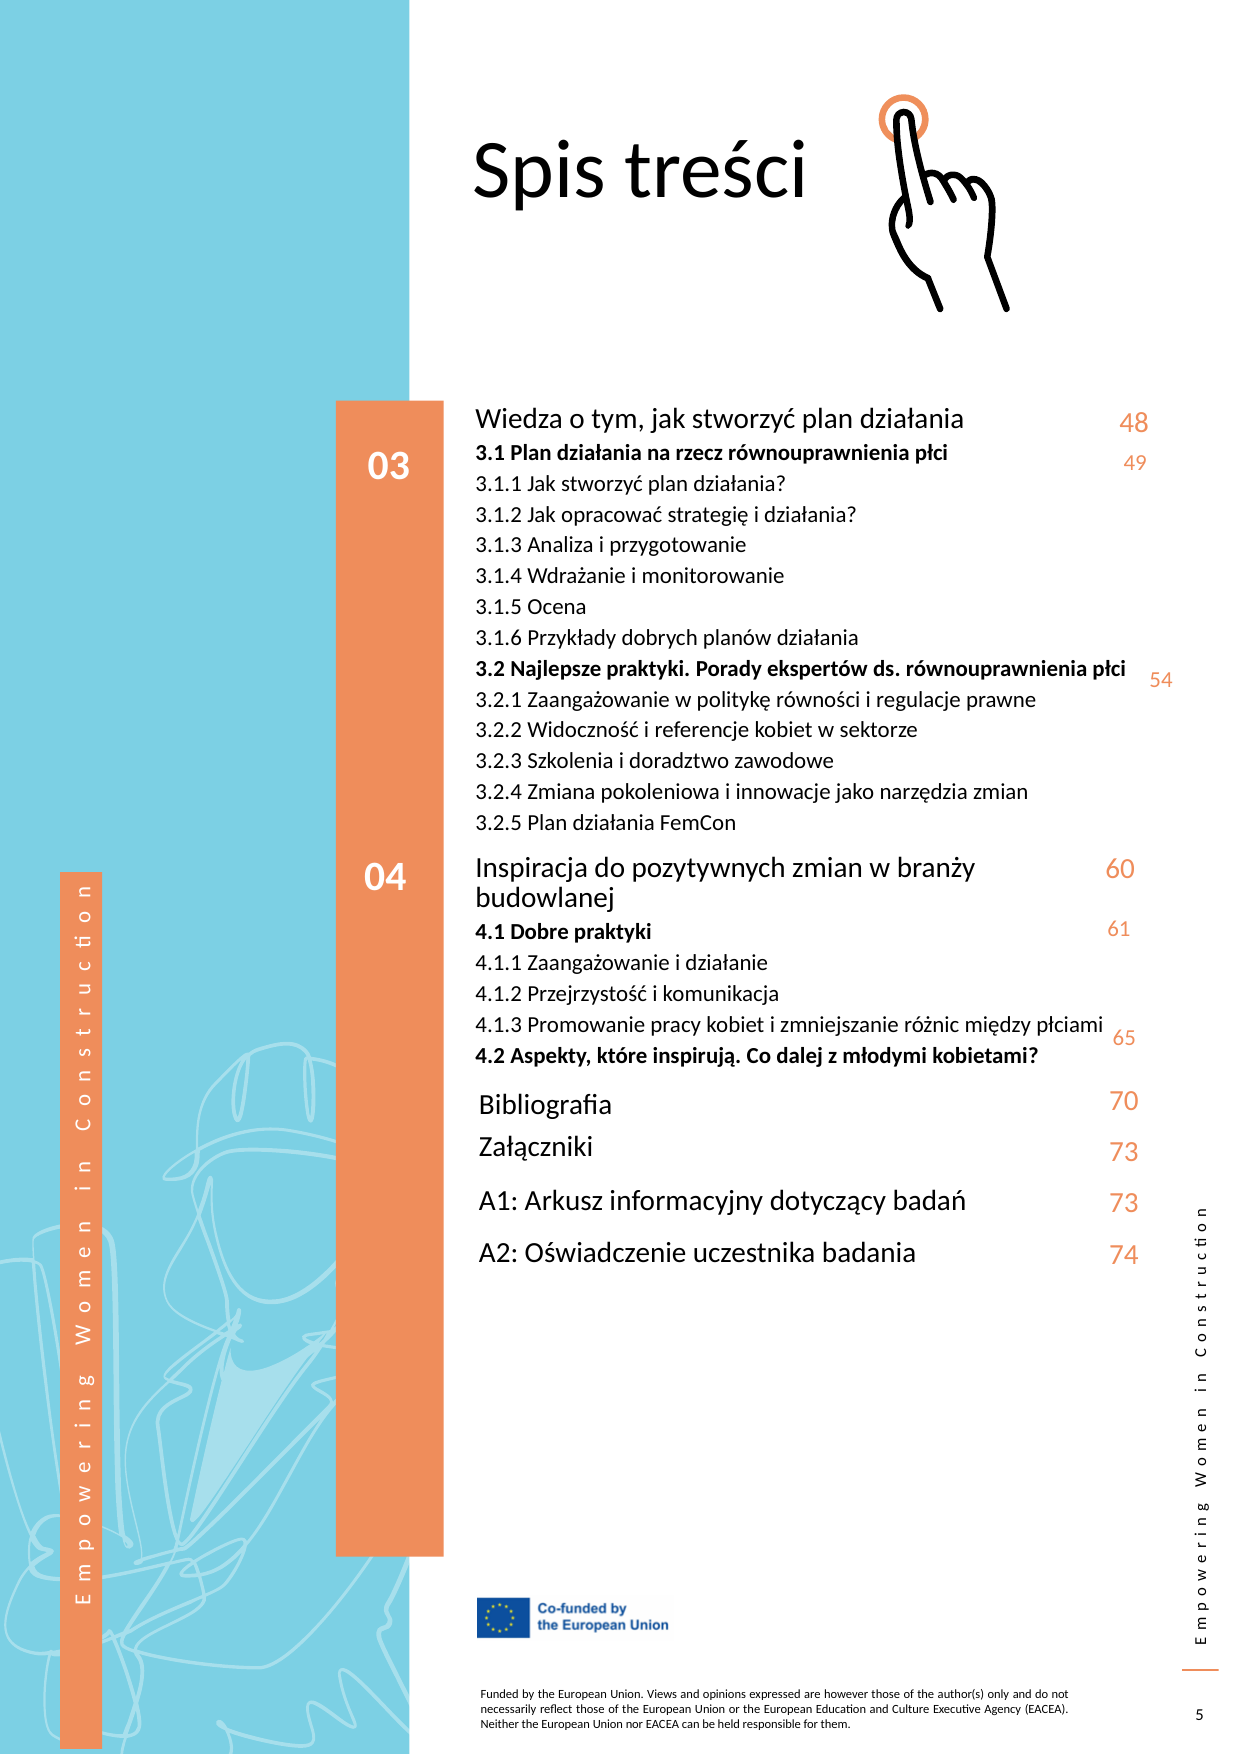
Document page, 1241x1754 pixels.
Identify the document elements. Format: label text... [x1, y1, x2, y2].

text_box 73 [1094, 1125, 1226, 1169]
text_box 04 [332, 844, 439, 902]
list 03 [335, 434, 443, 492]
slide_number 5 [1170, 1692, 1229, 1736]
text_box 60 [1090, 842, 1223, 887]
list Wiedza o tym, jak stworzyć plan działania 3.1 Plan działania na rzecz równouprawnienia płci 3.1.1 Jak stworzyć plan działania? 3.1.2 Jak opracować strategię i działania? 3.1.3 Analiza i przygotowanie 3.1.4 Wdrażanie i monitorowanie 3.1.5 Ocena 3.1.6 Przykłady dobrych planów działania 3.2 Najlepsze praktyki. Porady ekspertów ds. równouprawnienia płci 3.2.1 Zaangażowanie w politykę równości i regulacje prawne 3.2.2 Widoczność i referencje kobiet w sektorze 3.2.3 Szkolenia i doradztwo zawodowe 3.2.4 Zmiana pokoleniowa i innowacje jako narzędzia zmian 3.2.5 Plan działania FemCon [460, 395, 1167, 769]
text_box Załączniki [464, 1116, 1046, 1170]
text_box A2: Oświadczenie uczestnika badania [464, 1221, 1046, 1280]
text_box 70 [1094, 1073, 1226, 1118]
text_box 65 [1097, 1014, 1230, 1059]
text_box 49 [1108, 439, 1240, 484]
text_box 54 [1134, 656, 1230, 701]
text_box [878, 94, 1010, 313]
text_box 48 [1104, 395, 1236, 440]
text_box 61 [1092, 906, 1224, 951]
text_box 73 [1094, 1176, 1226, 1220]
text_box A1: Arkusz informacyjny dotyczący badań [464, 1170, 1046, 1221]
text_box 74 [1094, 1227, 1226, 1272]
text_box Inspiracja do pozytywnych zmian w branży budowlanej 4.1 Dobre praktyki 4.1.1 Zaangażowanie i działanie 4.1.2 Przejrzystość i komunikacja 4.1.3 Promowanie pracy kobiet i zmniejszanie różnic między płciami 4.2 Aspekty, które inspirują. Co dalej z młodymi kobietami? [460, 844, 1128, 1094]
picture [477, 1595, 674, 1641]
text_box Bibliografia [464, 1073, 1046, 1116]
list Spis treści [457, 129, 1056, 365]
